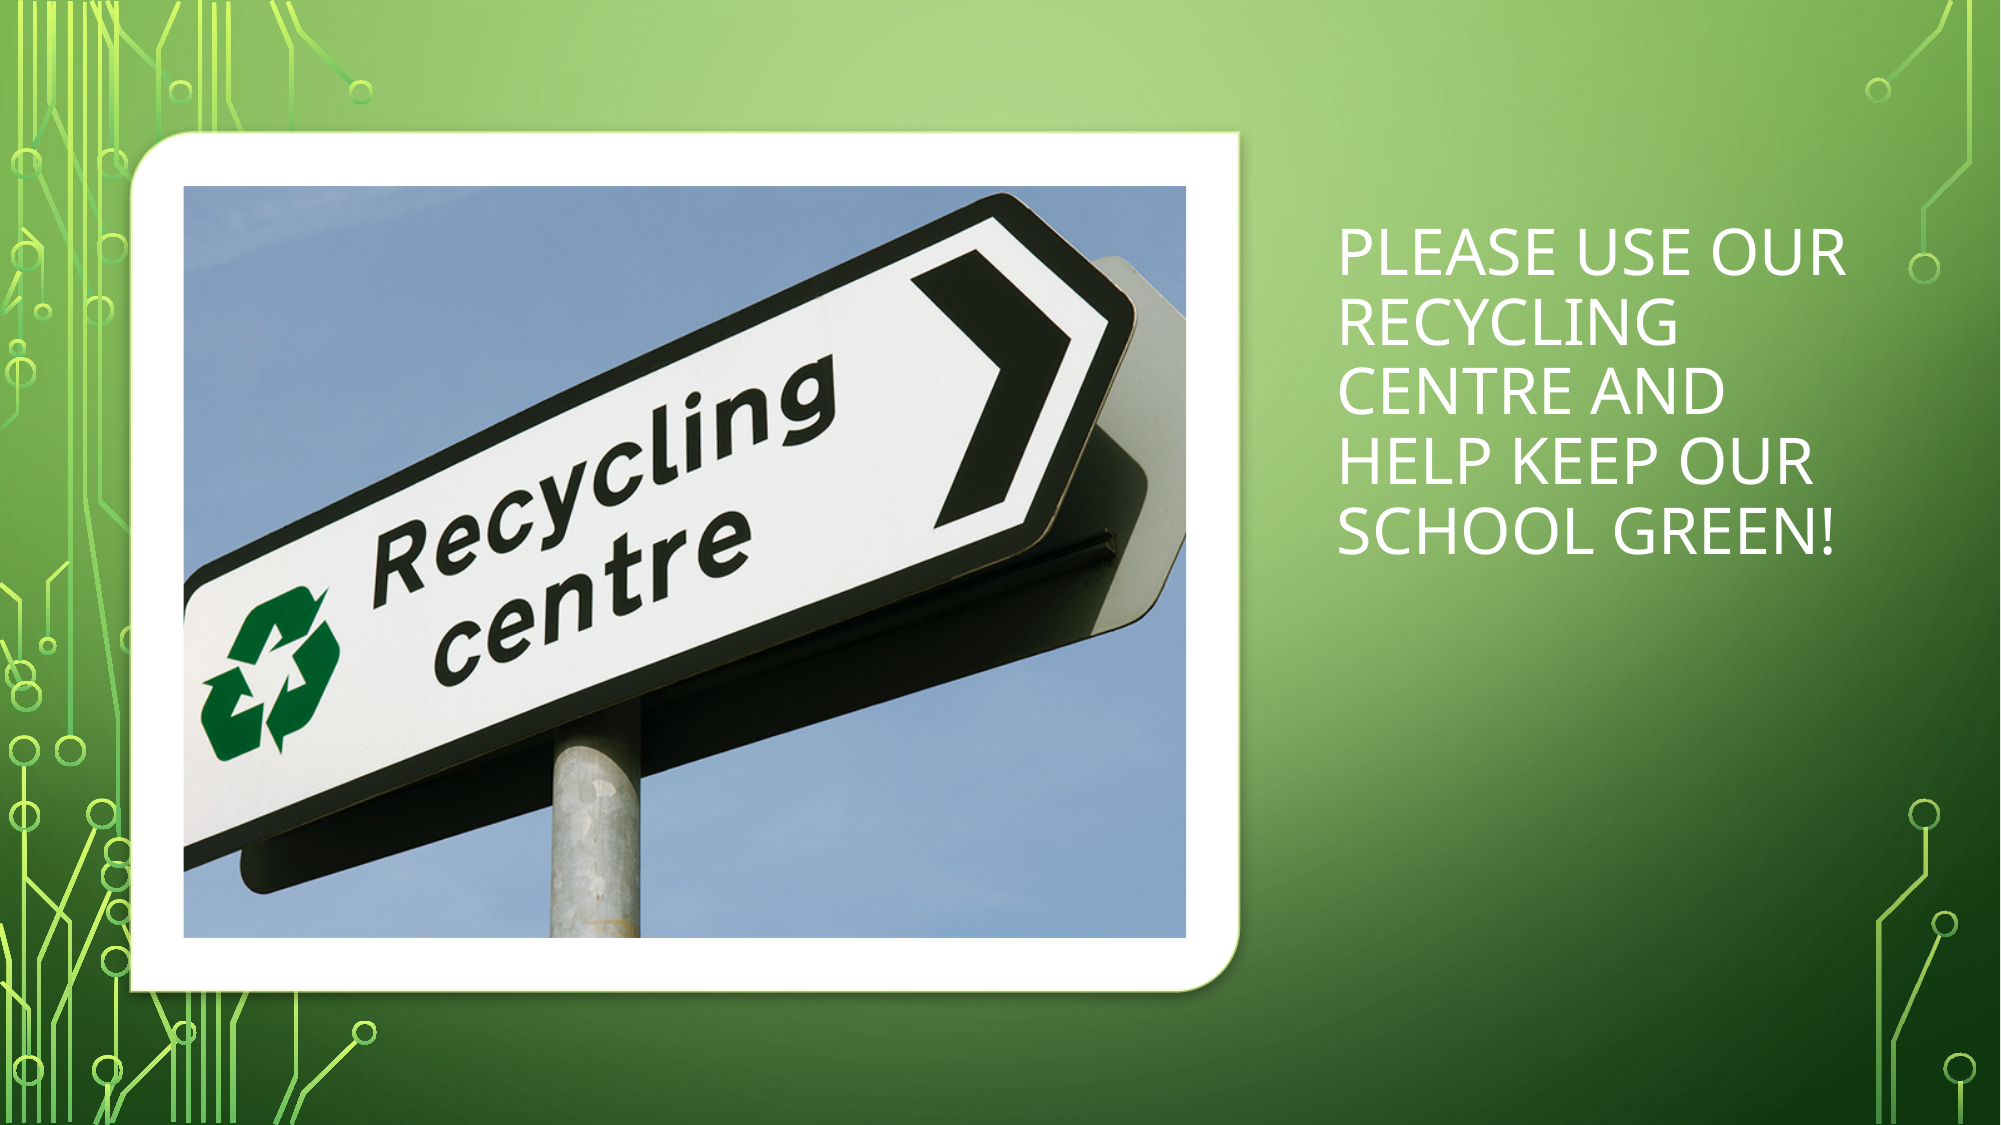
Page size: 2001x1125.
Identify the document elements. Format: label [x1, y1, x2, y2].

text_box [0, 0, 379, 1125]
picture [183, 0, 2000, 1125]
